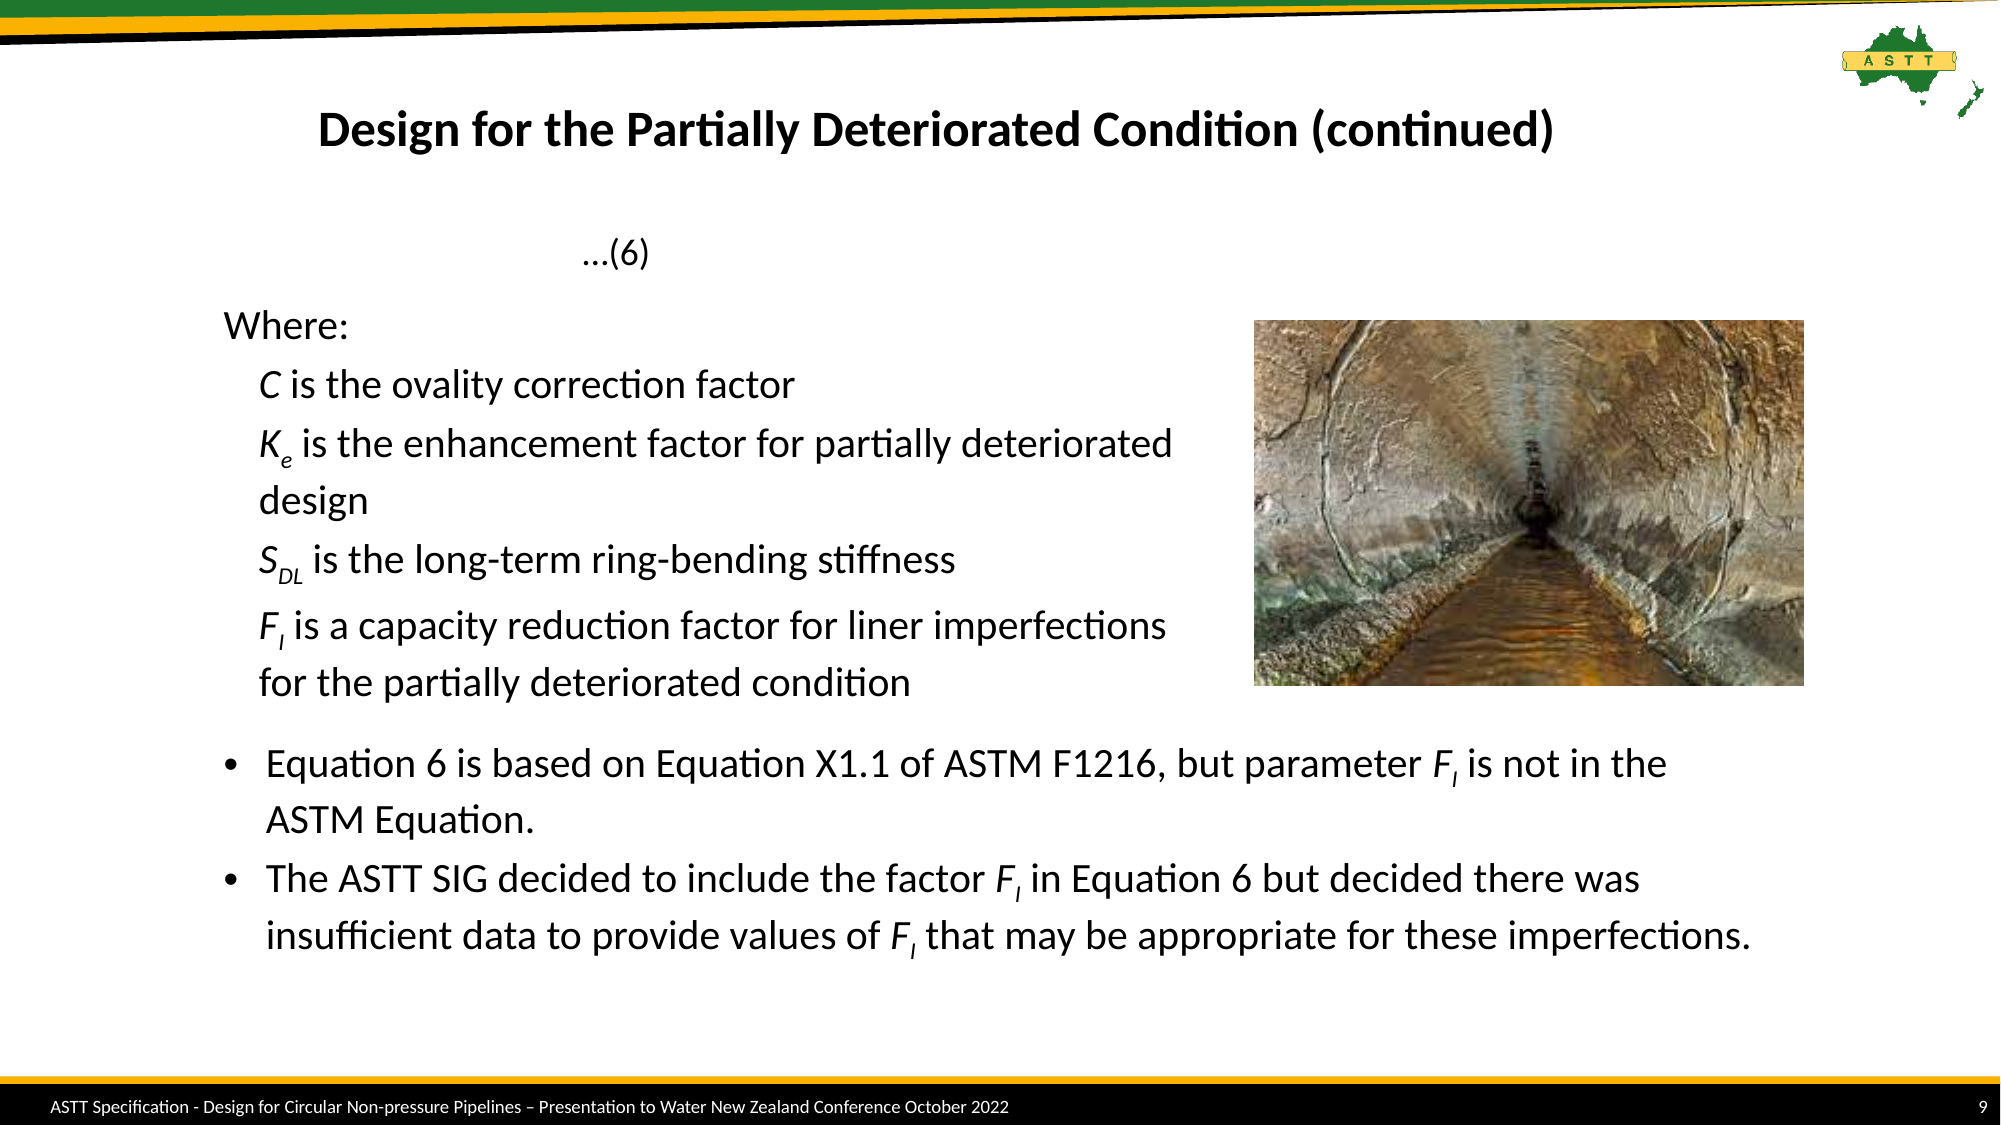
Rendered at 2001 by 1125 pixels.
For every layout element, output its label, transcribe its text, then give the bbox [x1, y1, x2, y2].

title Design for the Partially Deteriorated Condition (continued) [303, 86, 1597, 166]
picture [1254, 320, 1804, 686]
text_box [491, 527, 1399, 727]
picture [1840, 17, 1989, 126]
text_box Equation 6 is based on Equation X1.1 of ASTM F1216, but parameter FI is not in the ASTM Equation. The ASTT SIG decided to include the factor FI in Equation 6 but decided there was insufficient data to provide values of FI that may be appropriate for these imperfections. [208, 727, 1780, 1035]
